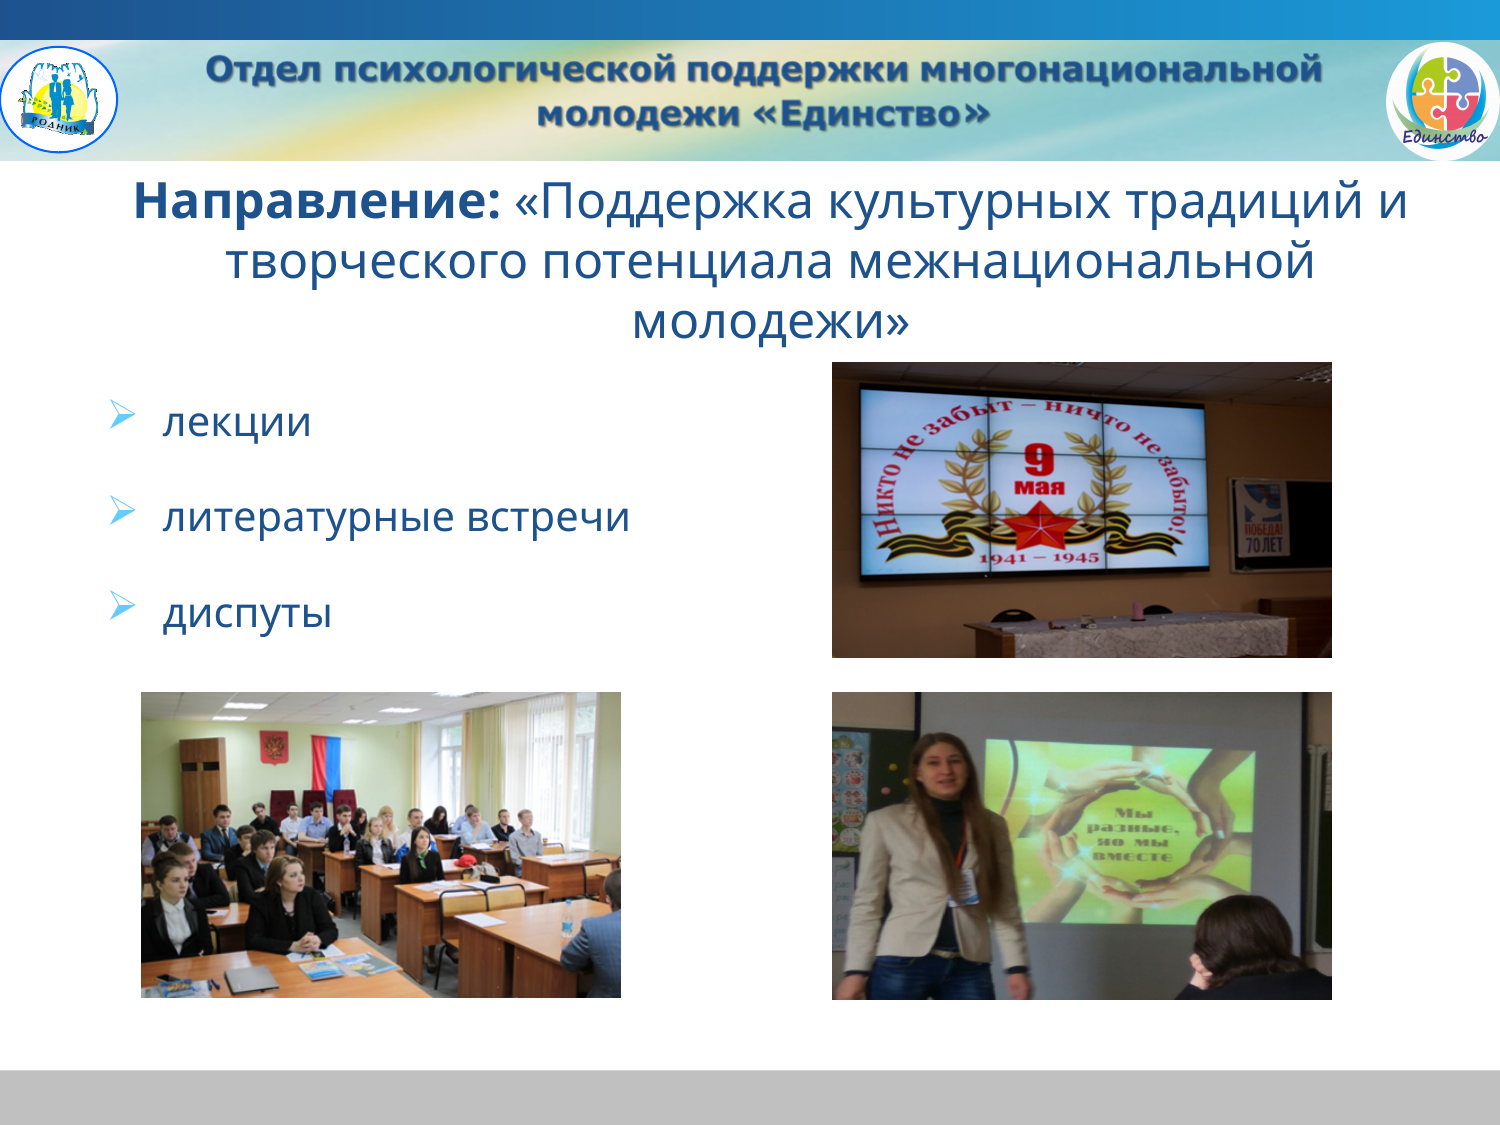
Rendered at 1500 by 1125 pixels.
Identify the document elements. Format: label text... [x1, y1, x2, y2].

picture [832, 361, 1332, 658]
picture [0, 35, 1500, 162]
list Направление: «Поддержка культурных традиций и творческого потенциала межнациональной молодежи» лекции литературные встречи диспуты [34, 160, 1452, 965]
picture [832, 692, 1332, 1000]
picture [141, 692, 621, 998]
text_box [0, 46, 118, 153]
